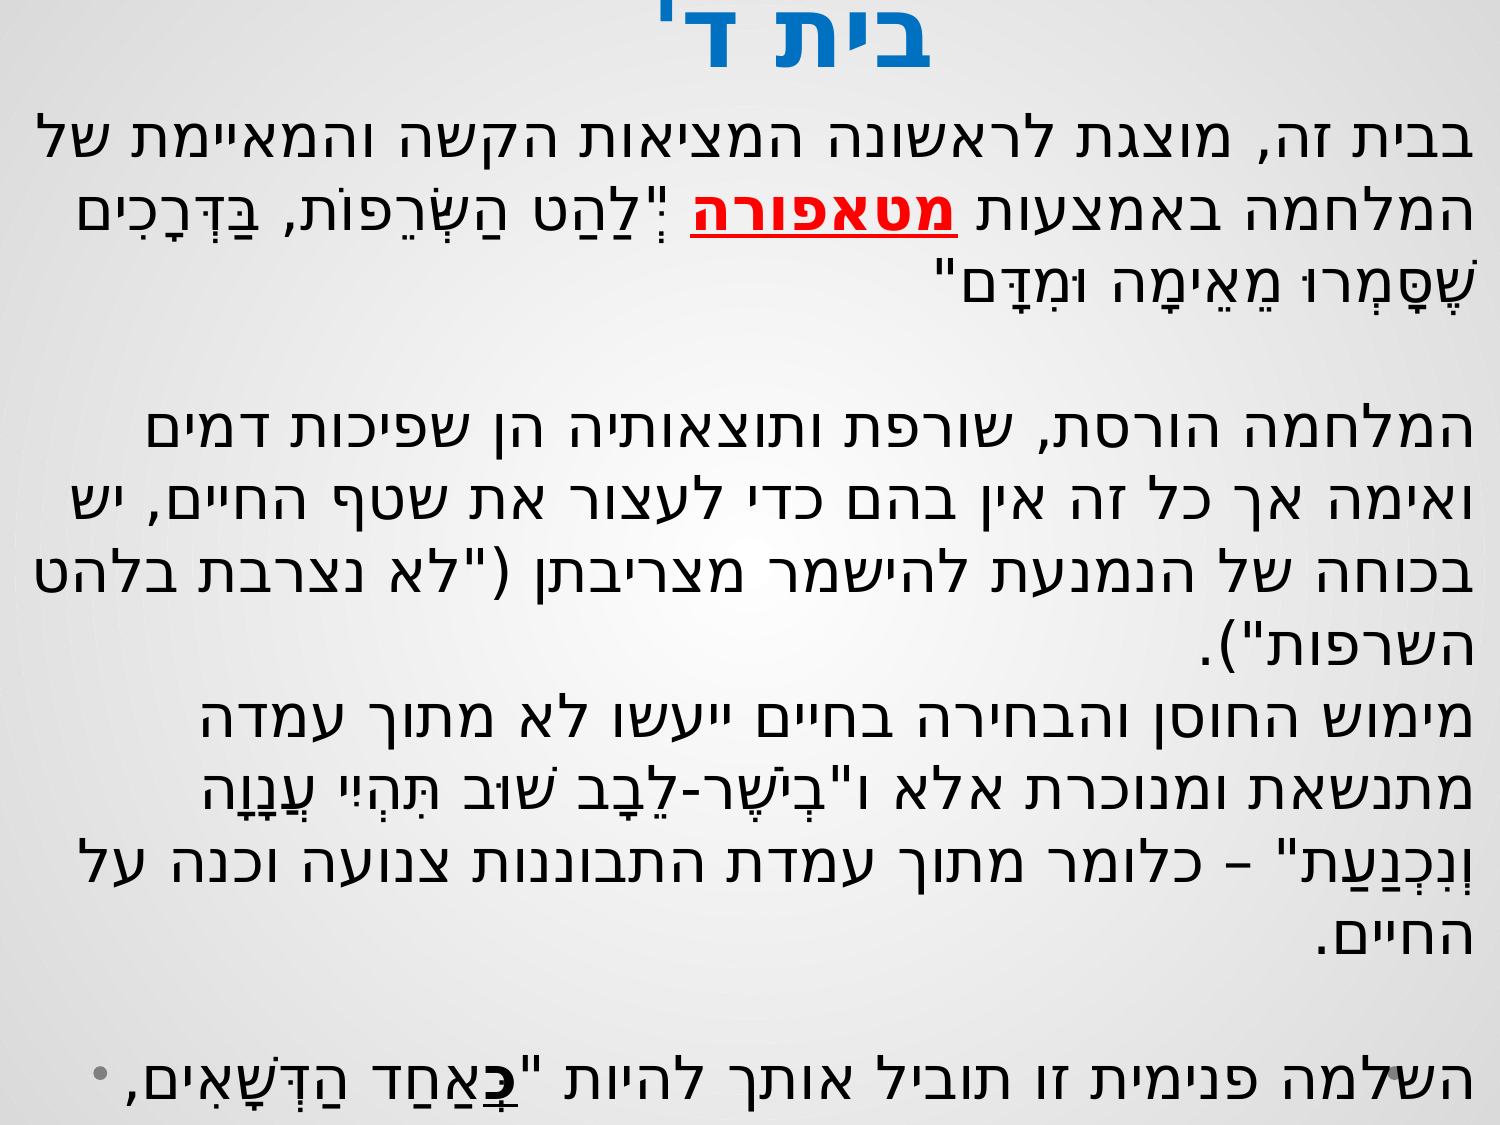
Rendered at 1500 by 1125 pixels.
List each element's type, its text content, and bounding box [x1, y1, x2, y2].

text_box בית ד' [636, 0, 949, 89]
text_box בבית זה, מוצגת לראשונה המציאות הקשה והמאיימת של המלחמה באמצעות מטאפורה "ְּלַהַט הַשְּׂרֵפוֹת, בַּדְּרָכִים שֶׁסָּמְרוּ מֵאֵימָה וּמִדָּם" המלחמה הורסת, שורפת ותוצאותיה הן שפיכות דמים ואימה אך כל זה אין בהם כדי לעצור את שטף החיים, יש בכוחה של הנמנעת להישמר מצריבתן ("לא נצרבת בלהט השרפות"). מימוש החוסן והבחירה בחיים ייעשו לא מתוך עמדה מתנשאת ומנוכרת אלא ו"בְיֹשֶׁר-לֵבָב שׁוּב תִּהְיִי עֲנָוָה וְנִכְנַעַת" – כלומר מתוך עמדת התבוננות צנועה וכנה על החיים. השלמה פנימית זו תוביל אותך להיות "כְּאַחַד הַדְּשָׁאִים, כְּאַחַד הָאָדָם" – יש כאן דימוי להתחברות עם הטבעי והפשוט. [0, 89, 1493, 1125]
